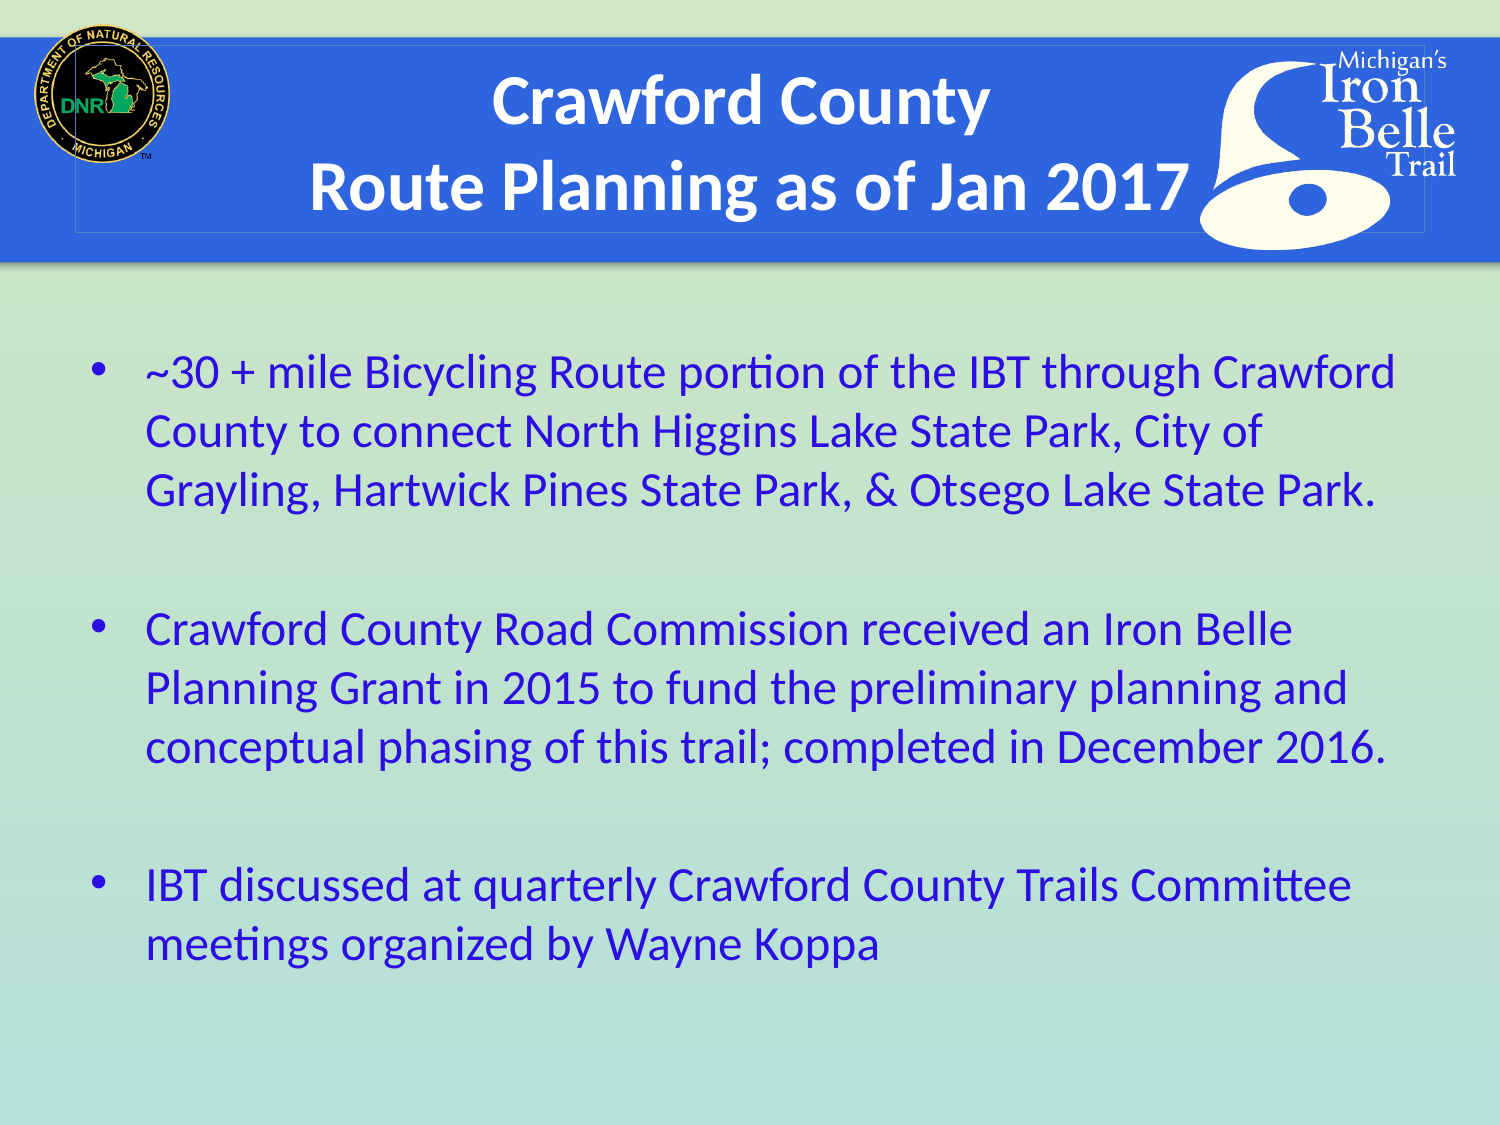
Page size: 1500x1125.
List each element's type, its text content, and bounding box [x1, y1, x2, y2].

picture [0, 263, 1500, 1125]
title Crawford County Route Planning as of Jan 2017 [75, 45, 1425, 233]
picture [0, 0, 1500, 163]
picture [1199, 49, 1456, 251]
list ~30 + mile Bicycling Route portion of the IBT through Crawford County to connect North Higgins Lake State Park, City of Grayling, Hartwick Pines State Park, & Otsego Lake State Park. Crawford County Road Commission received an Iron Belle Planning Grant in 2015 to fund the preliminary planning and conceptual phasing of this trail; completed in December 2016. IBT discussed at quarterly Crawford County Trails Committee meetings organized by Wayne Koppa [75, 262, 1425, 1088]
